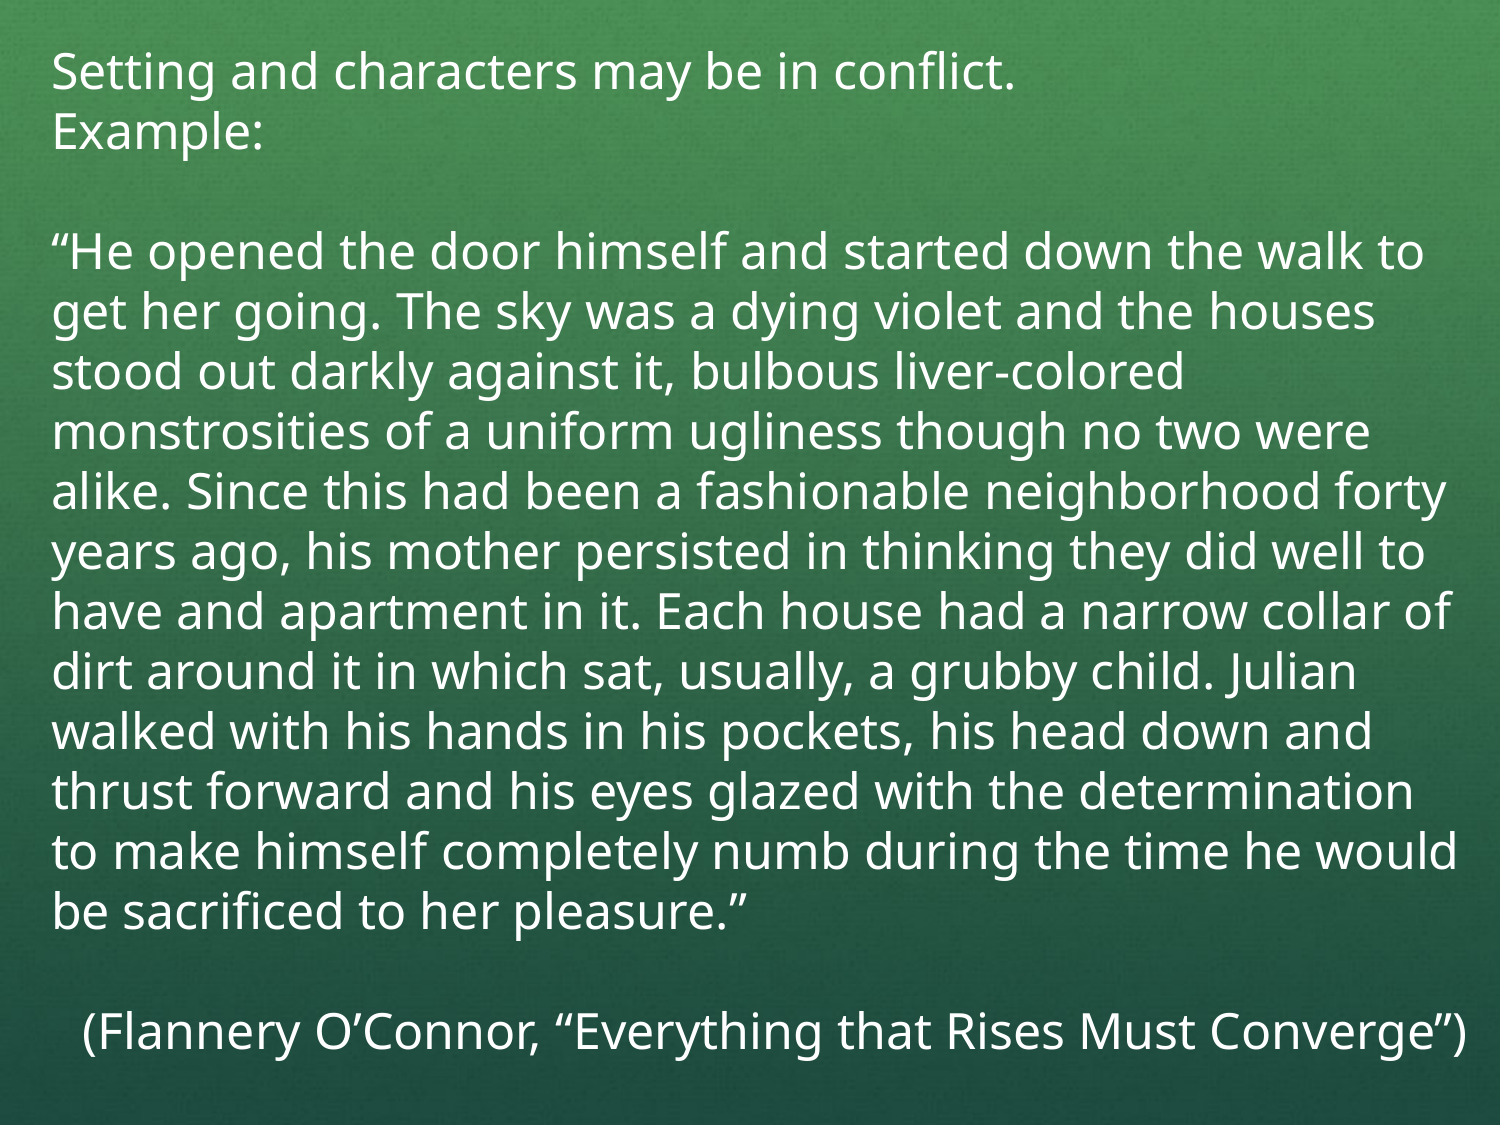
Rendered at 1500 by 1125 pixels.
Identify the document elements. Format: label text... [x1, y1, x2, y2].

picture [0, 0, 1500, 1125]
text_box Setting and characters may be in conflict. Example: “He opened the door himself and started down the walk to get her going. The sky was a dying violet and the houses stood out darkly against it, bulbous liver-colored monstrosities of a uniform ugliness though no two were alike. Since this had been a fashionable neighborhood forty years ago, his mother persisted in thinking they did well to have and apartment in it. Each house had a narrow collar of dirt around it in which sat, usually, a grubby child. Julian walked with his hands in his pockets, his head down and thrust forward and his eyes glazed with the determination to make himself completely numb during the time he would be sacrificed to her pleasure.” (Flannery O’Connor, “Everything that Rises Must Converge”) [36, 32, 1484, 1125]
